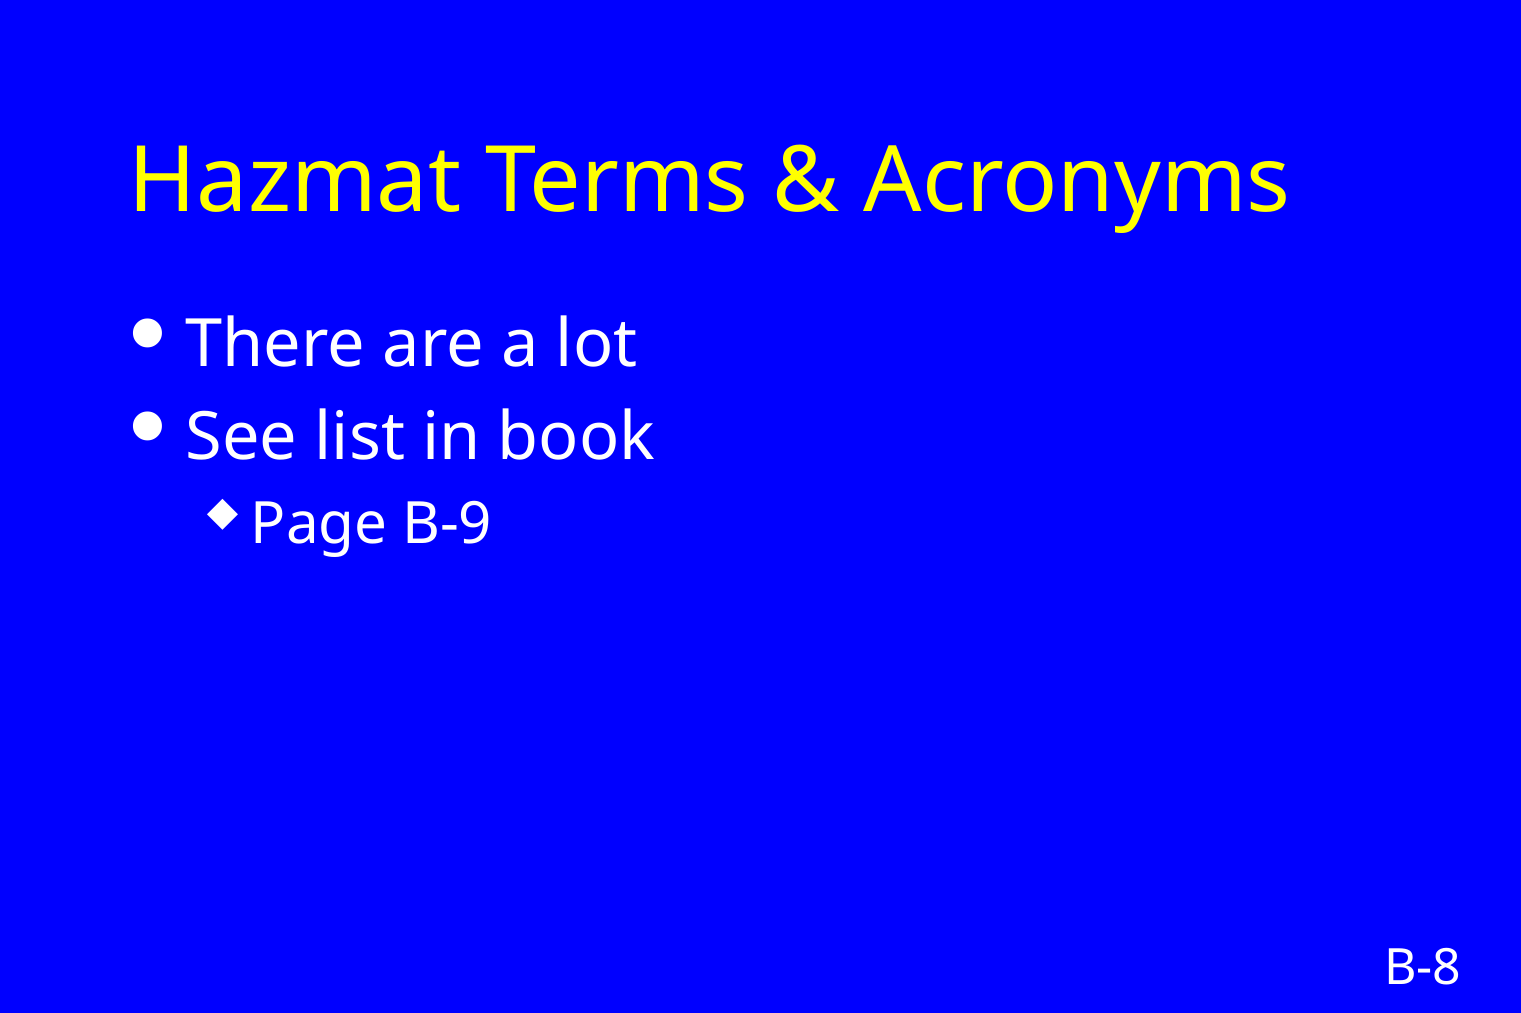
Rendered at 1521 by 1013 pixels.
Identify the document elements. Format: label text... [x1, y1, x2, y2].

title Hazmat Terms & Acronyms [114, 90, 1407, 259]
text_box B-8 [1336, 926, 1509, 1002]
list There are a lot See list in book Page B-9 [114, 292, 1407, 900]
